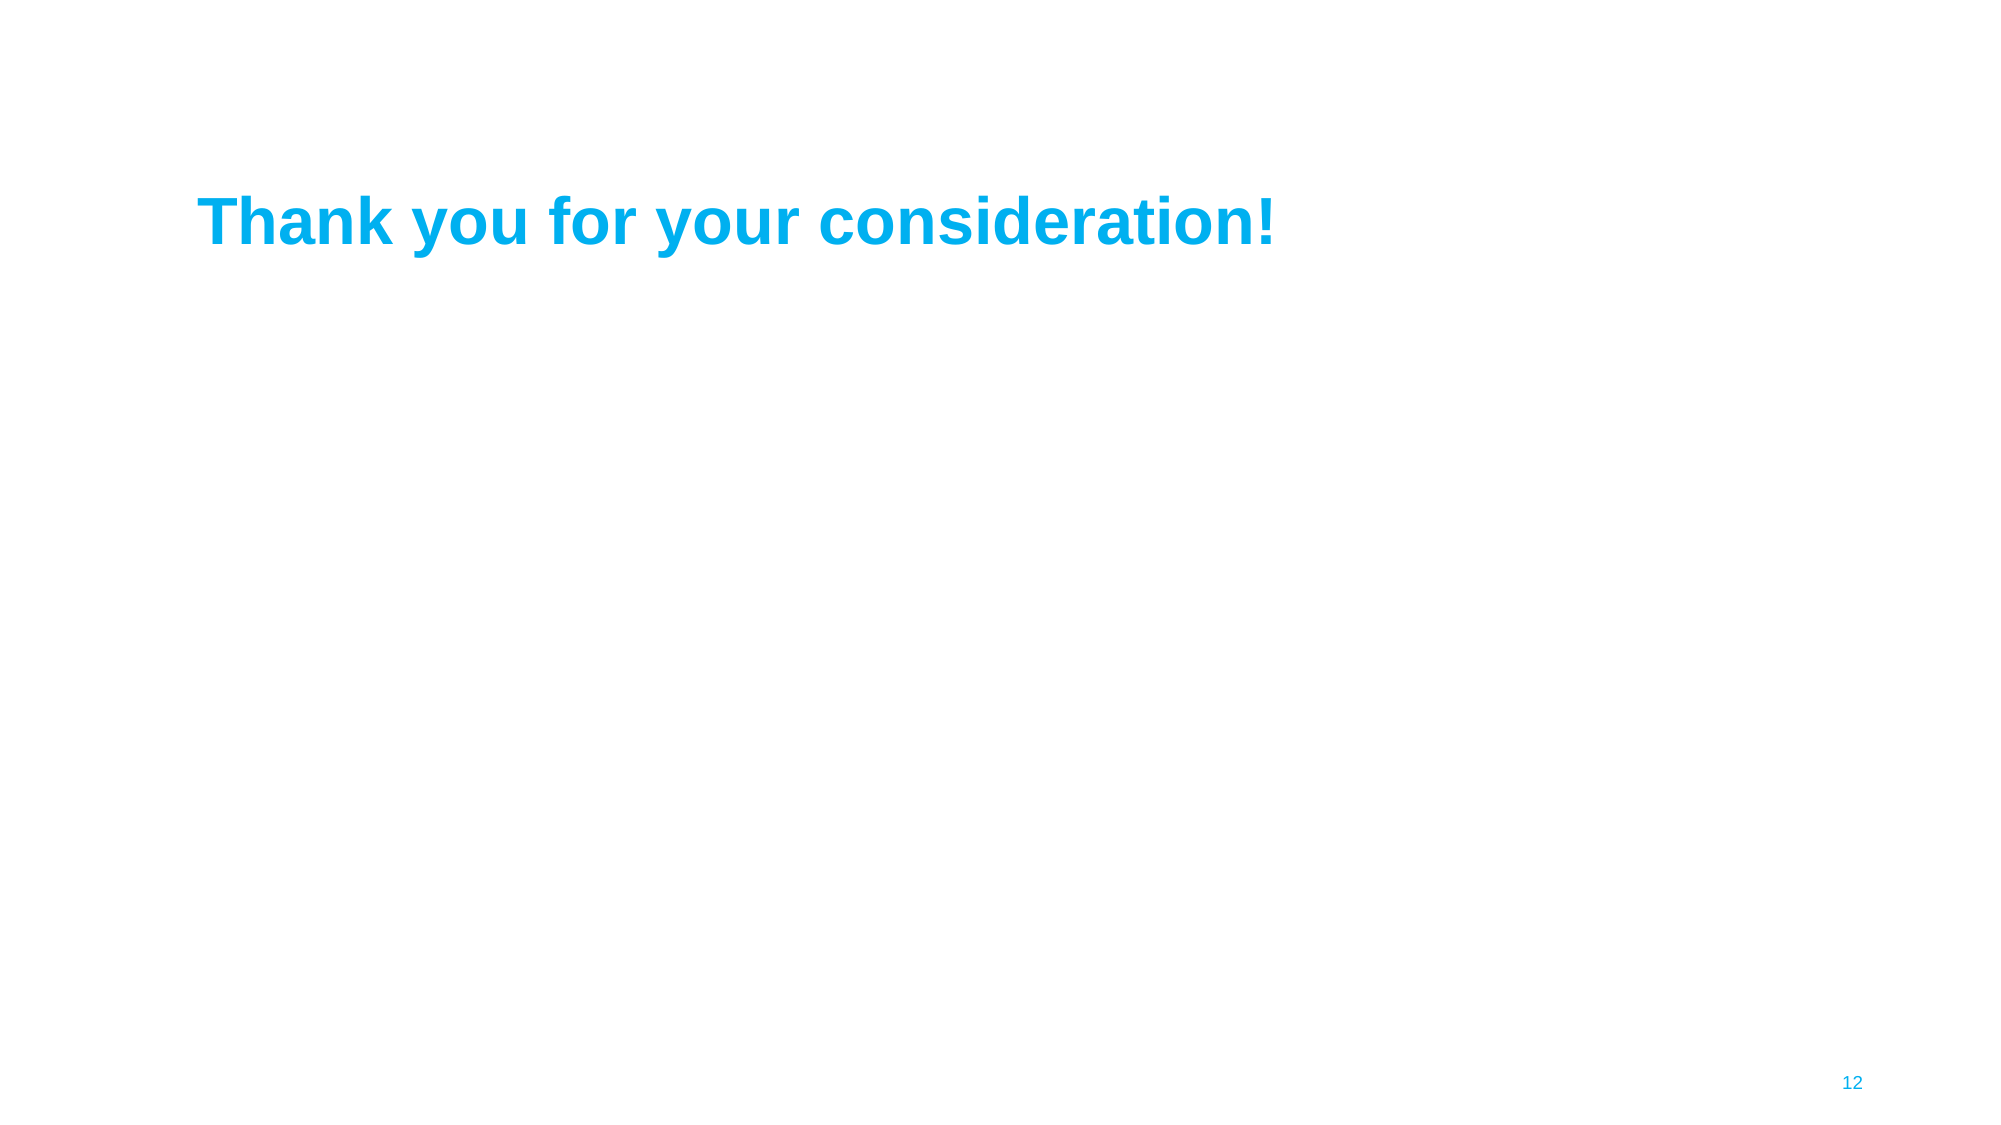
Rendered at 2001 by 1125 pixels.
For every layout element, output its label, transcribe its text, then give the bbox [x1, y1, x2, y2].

text_box Thank you for your consideration! [182, 170, 1327, 561]
slide_number 12 [1427, 1063, 1878, 1123]
